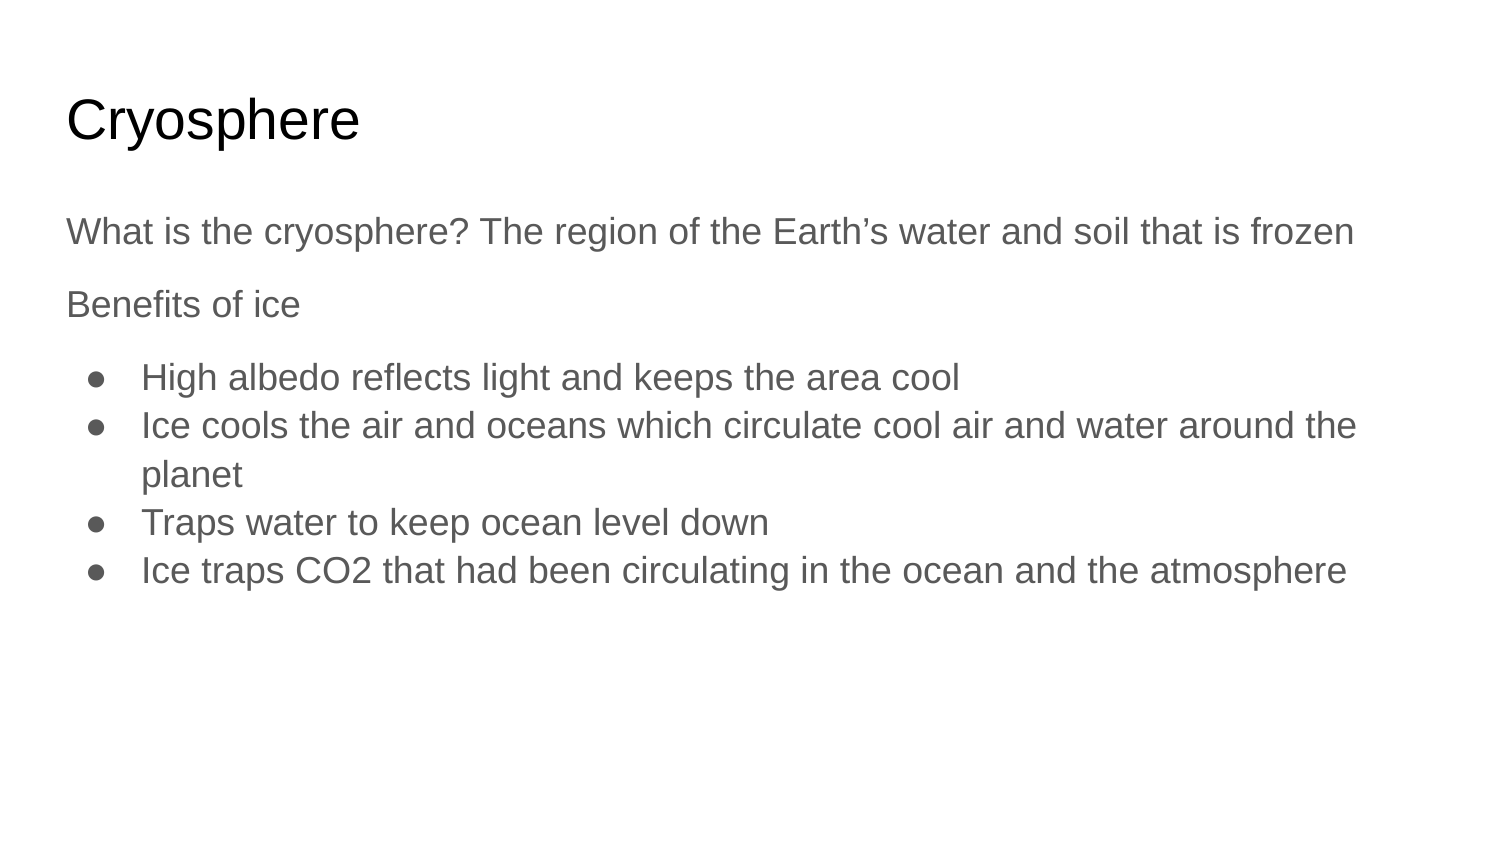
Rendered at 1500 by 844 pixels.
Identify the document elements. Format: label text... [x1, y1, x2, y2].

title Cryosphere [51, 72, 1449, 167]
list What is the cryosphere? The region of the Earth’s water and soil that is frozen Benefits of ice High albedo reflects light and keeps the area cool Ice cools the air and oceans which circulate cool air and water around the planet Traps water to keep ocean level down Ice traps CO2 that had been circulating in the ocean and the atmosphere [51, 189, 1449, 750]
